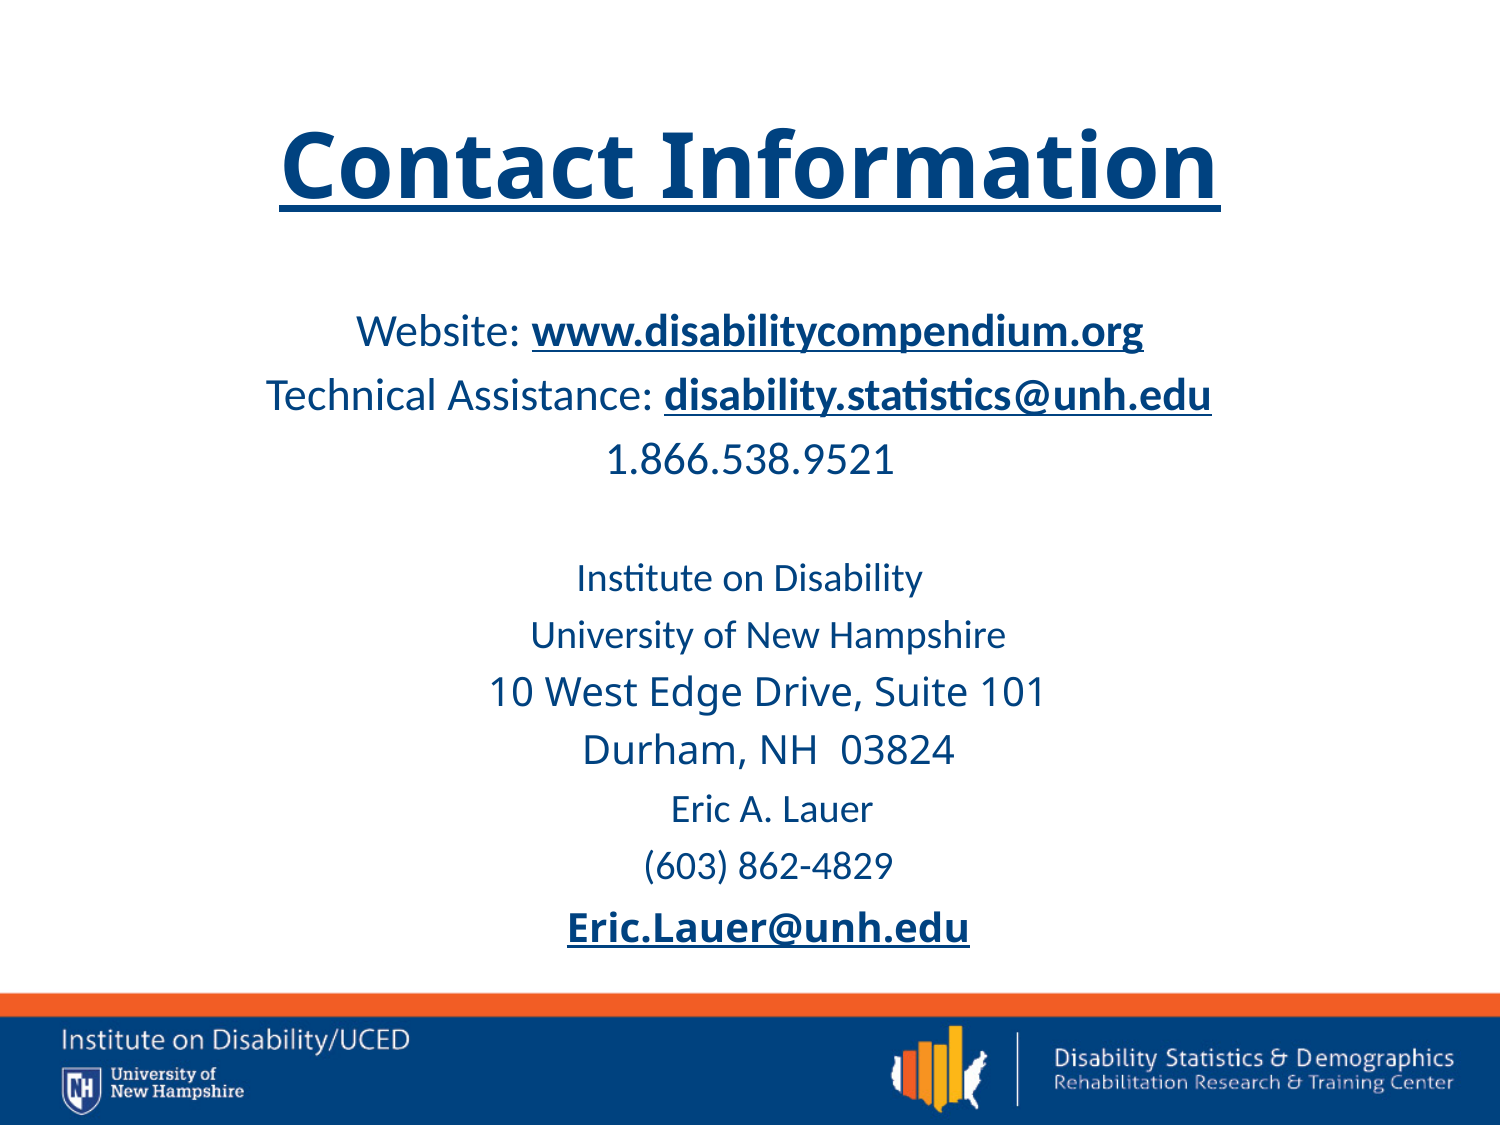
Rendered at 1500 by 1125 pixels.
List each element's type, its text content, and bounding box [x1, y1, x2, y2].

picture [0, 0, 1500, 1125]
title Contact Information [103, 59, 1397, 278]
list Website: www.disabilitycompendium.org Technical Assistance: disability.statistics@unh.edu 1.866.538.9521 Institute on Disability University of New Hampshire 10 West Edge Drive, Suite 101 Durham, NH 03824 Eric A. Lauer (603) 862-4829 Eric.Lauer@unh.edu [103, 299, 1397, 961]
